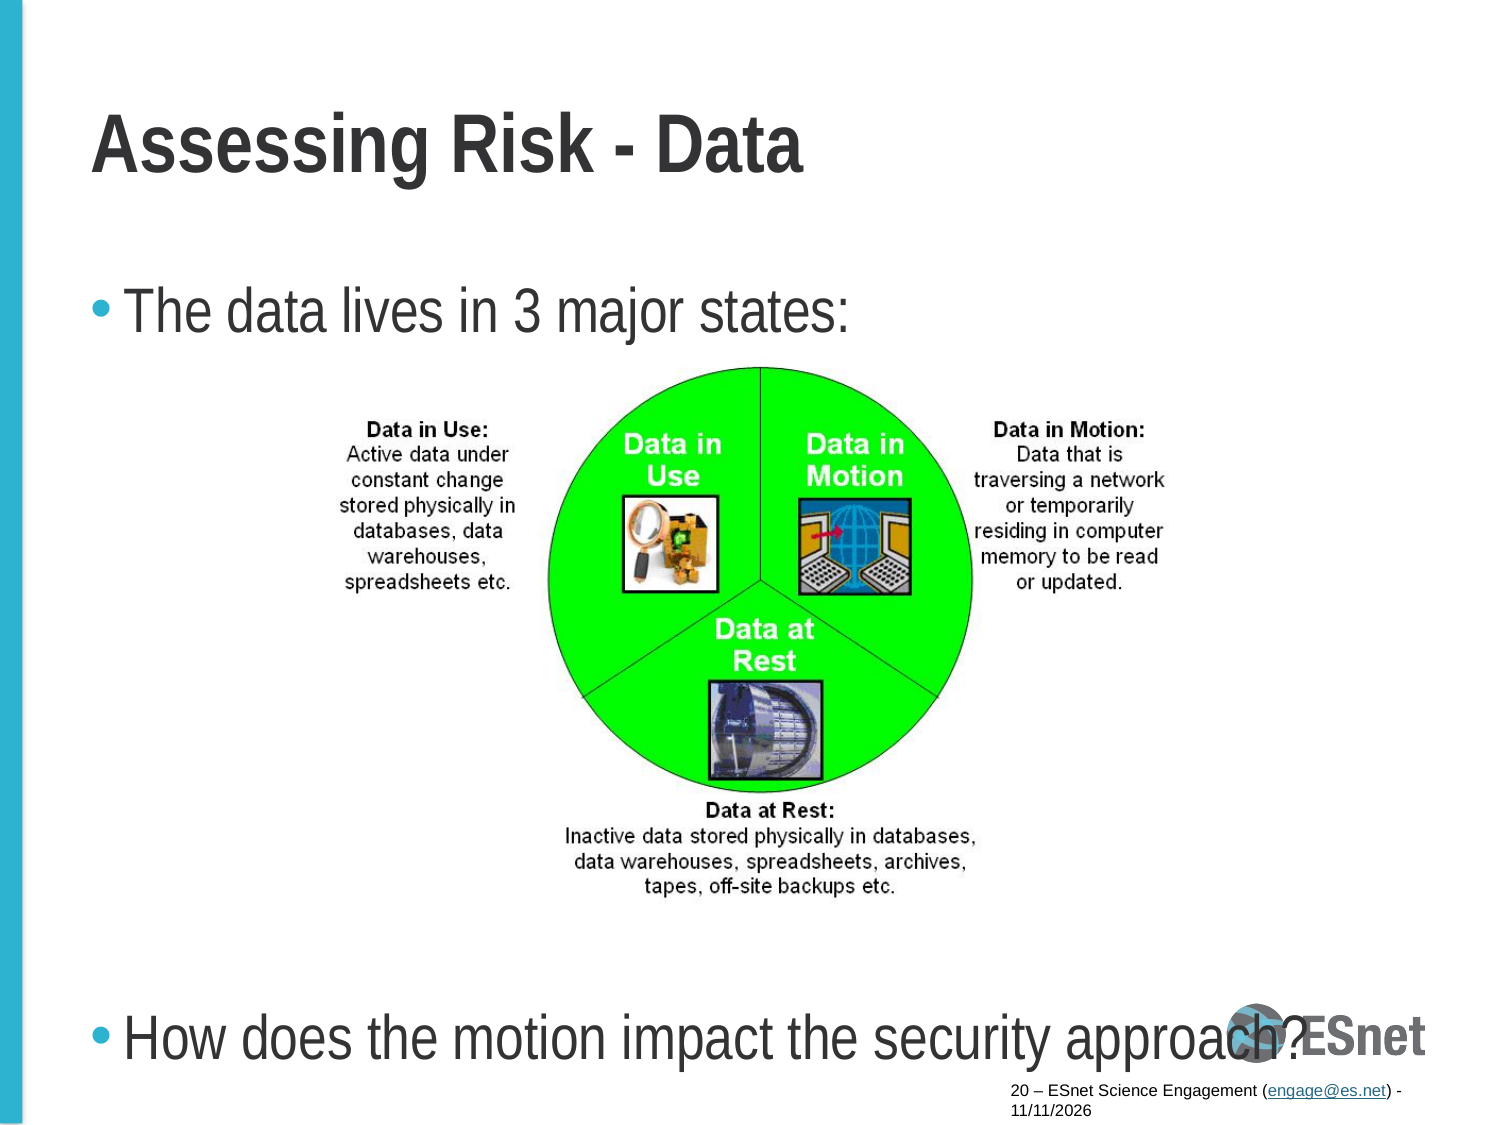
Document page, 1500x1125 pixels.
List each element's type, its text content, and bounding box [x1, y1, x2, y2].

picture [285, 351, 1222, 921]
title Assessing Risk - Data [75, 45, 1425, 233]
list The data lives in 3 major states: How does the motion impact the security approach? [75, 262, 1425, 1085]
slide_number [995, 1084, 1485, 1115]
